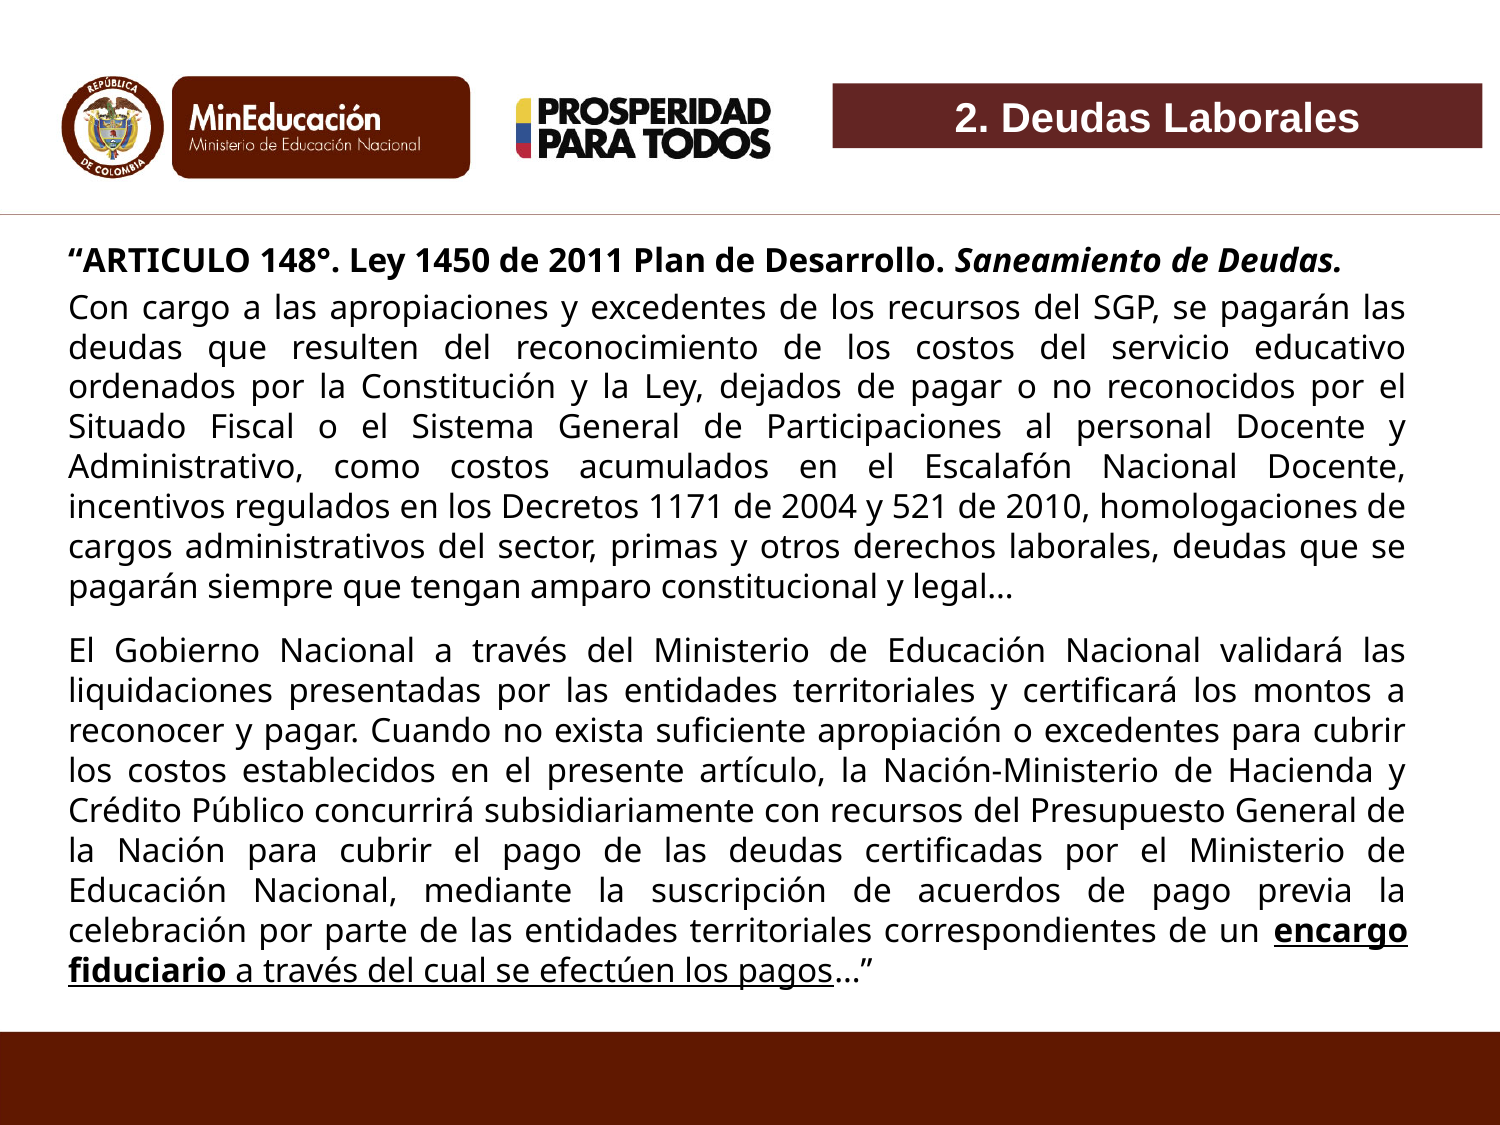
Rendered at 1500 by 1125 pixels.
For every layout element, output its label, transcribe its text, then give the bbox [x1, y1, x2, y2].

list “ARTICULO 148°. Ley 1450 de 2011 Plan de Desarrollo. Saneamiento de Deudas. Con cargo a las apropiaciones y excedentes de los recursos del SGP, se pagarán las deudas que resulten del reconocimiento de los costos del servicio educativo ordenados por la Constitución y la Ley, dejados de pagar o no reconocidos por el Situado Fiscal o el Sistema General de Participaciones al personal Docente y Administrativo, como costos acumulados en el Escalafón Nacional Docente, incentivos regulados en los Decretos 1171 de 2004 y 521 de 2010, homologaciones de cargos administrativos del sector, primas y otros derechos laborales, deudas que se pagarán siempre que tengan amparo constitucional y legal… El Gobierno Nacional a través del Ministerio de Educación Nacional validará las liquidaciones presentadas por las entidades territoriales y certificará los montos a reconocer y pagar. Cuando no exista suficiente apropiación o excedentes para cubrir los costos establecidos en el presente artículo, la Nación-Ministerio de Hacienda y Crédito Público concurrirá subsidiariamente con recursos del Presupuesto General de la Nación para cubrir el pago de las deudas certificadas por el Ministerio de Educación Nacional, mediante la suscripción de acuerdos de pago previa la celebración por parte de las entidades territoriales correspondientes de un encargo fiduciario a través del cual se efectúen los pagos…” [52, 231, 1424, 1012]
text_box 2. Deudas Laborales [832, 83, 1483, 149]
picture [0, 0, 1500, 1125]
